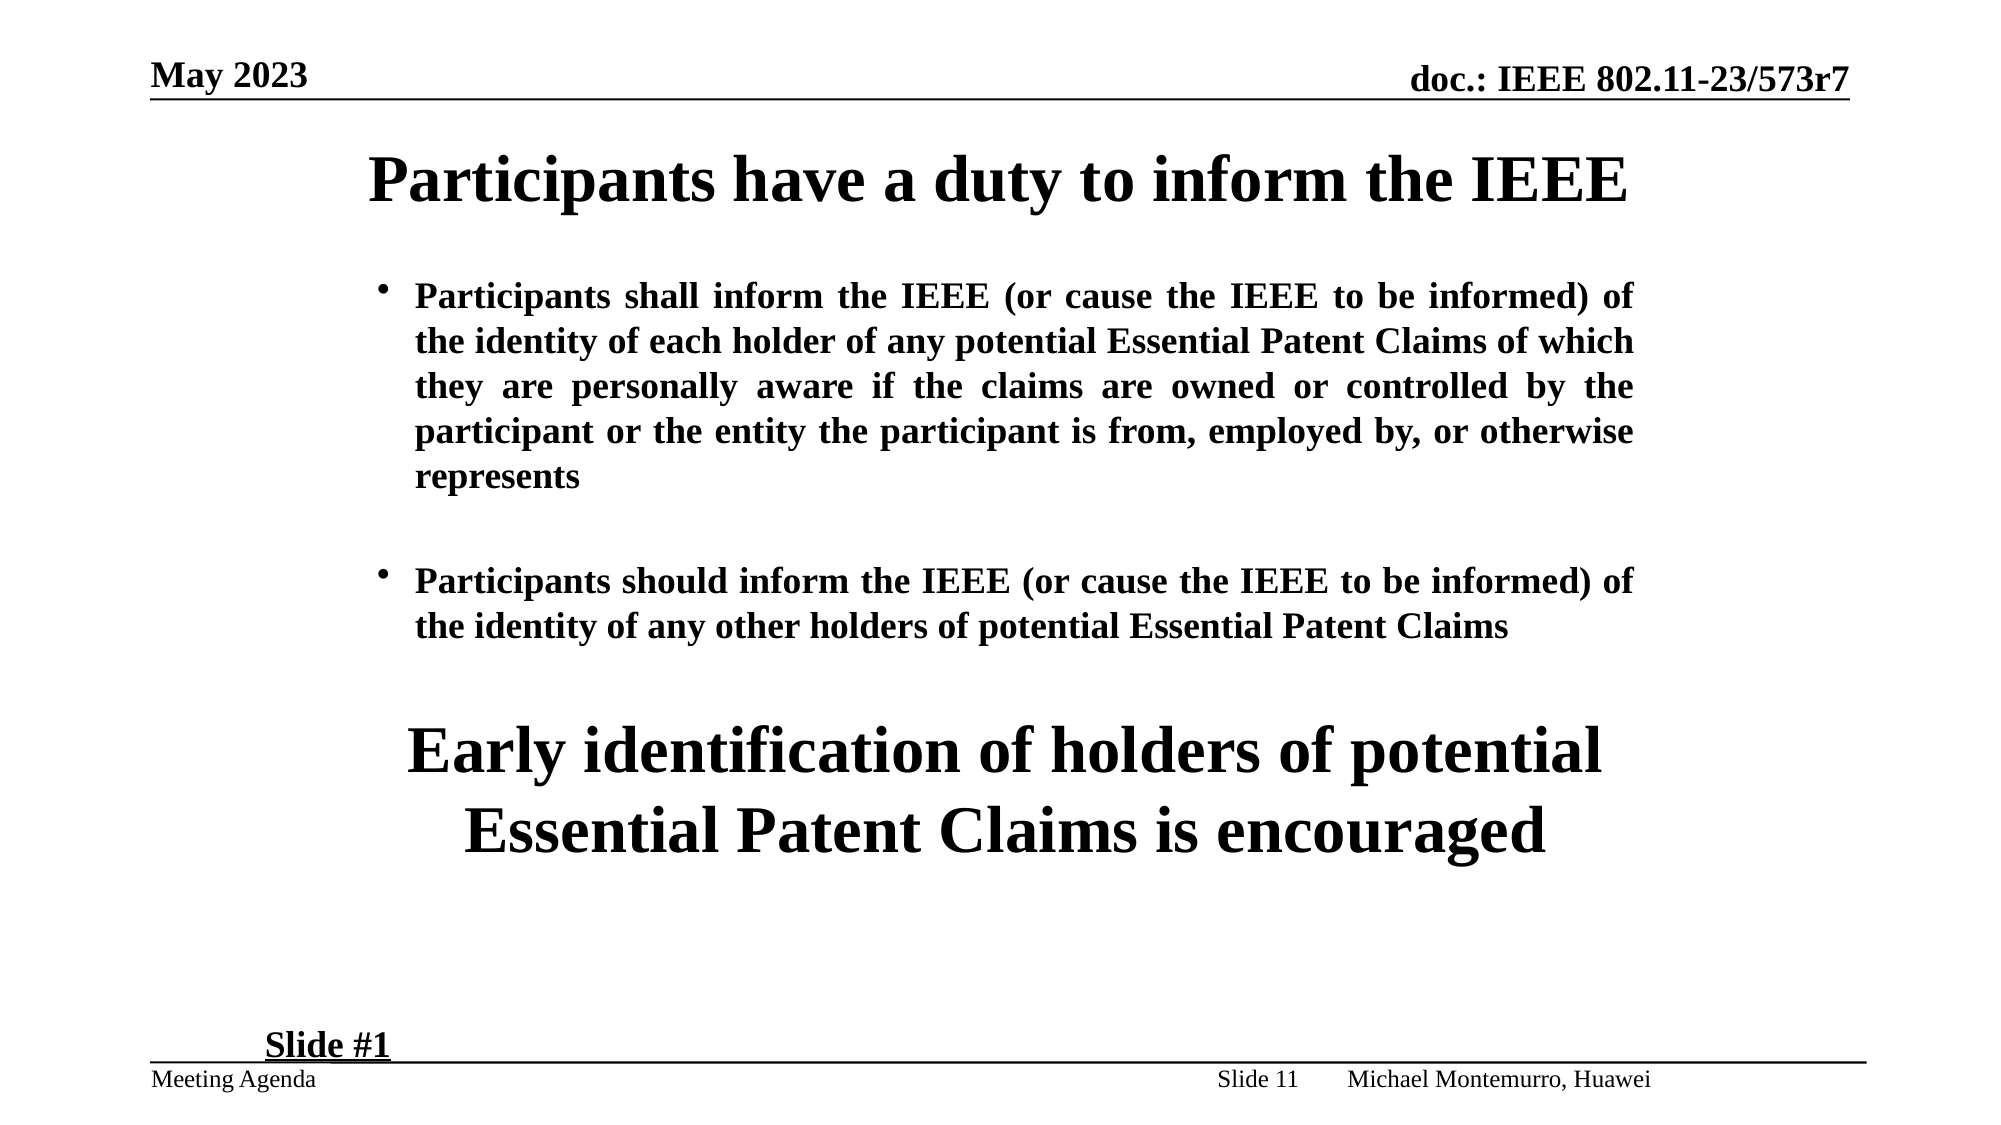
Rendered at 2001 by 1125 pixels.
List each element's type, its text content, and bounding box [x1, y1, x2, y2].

text_box [337, 37, 1688, 163]
text_box Participants have a duty to inform the IEEE [350, 87, 1650, 263]
text_box Slide #1 [250, 1012, 407, 1073]
text_box Participants shall inform the IEEE (or cause the IEEE to be informed) of the identity of each holder of any potential Essential Patent Claims of which they are personally aware if the claims are owned or controlled by the participant or the entity the participant is from, employed by, or otherwise represents Participants should inform the IEEE (or cause the IEEE to be informed) of the identity of any other holders of potential Essential Patent Claims Early identification of holders of potential Essential Patent Claims is encouraged [362, 263, 1650, 1100]
footer Michael Montemurro, Huawei [1249, 1061, 1652, 1093]
